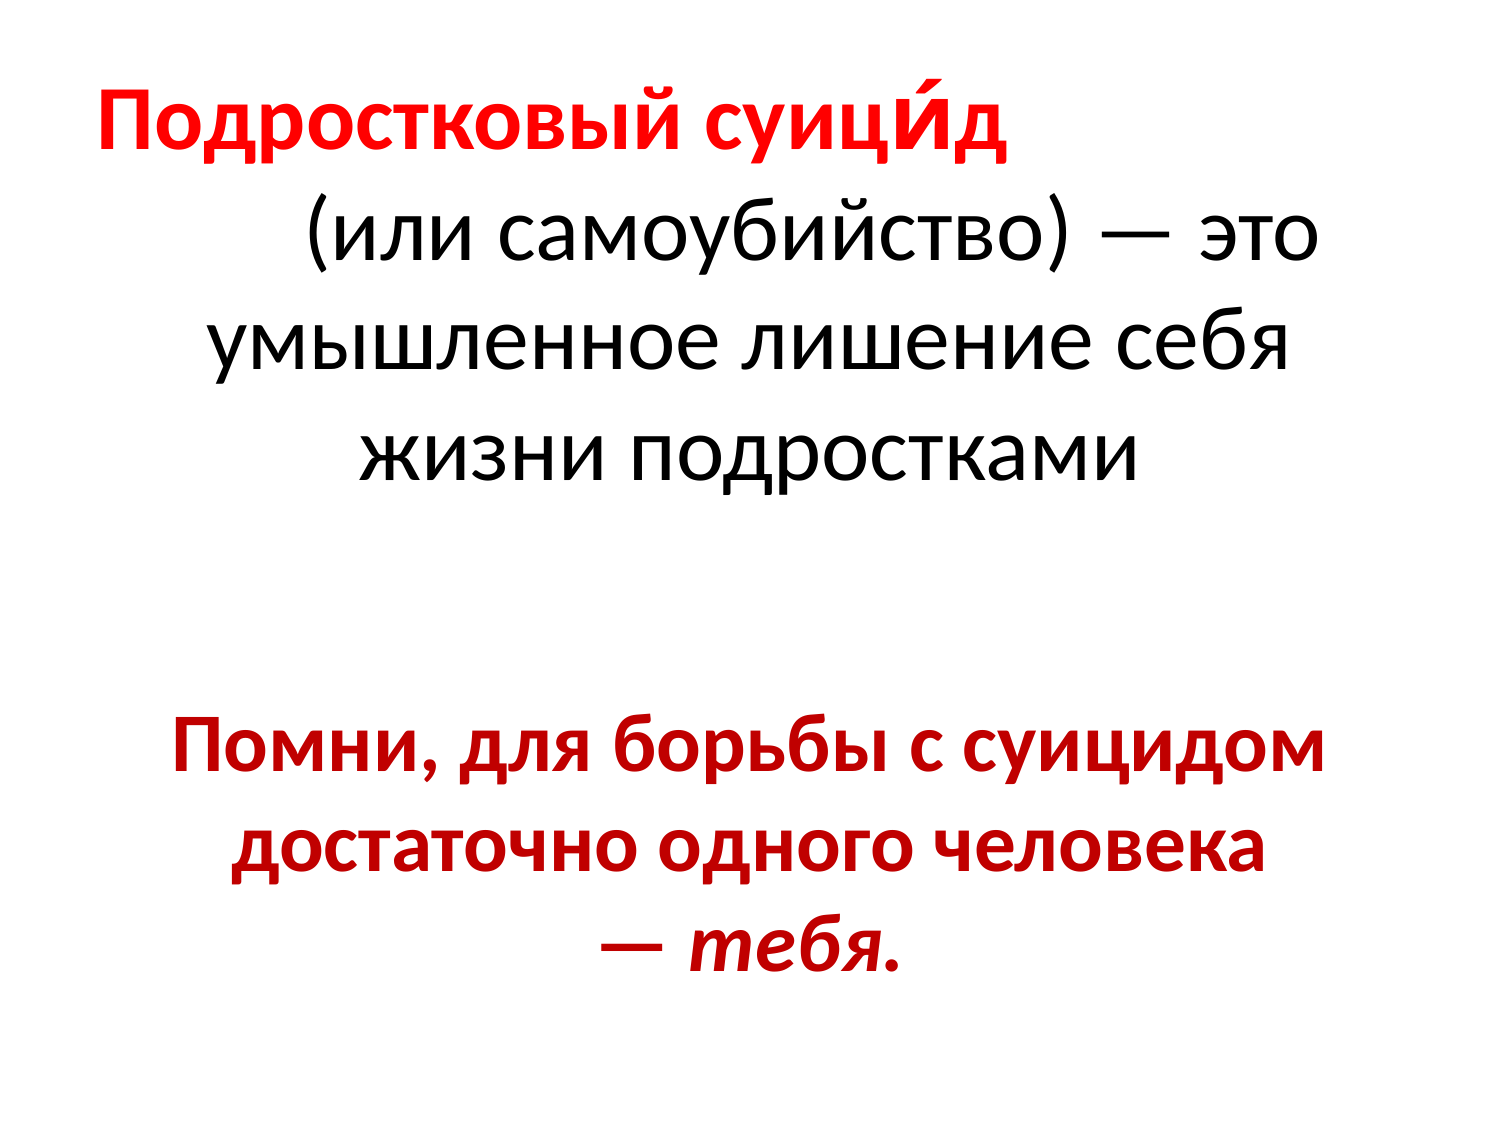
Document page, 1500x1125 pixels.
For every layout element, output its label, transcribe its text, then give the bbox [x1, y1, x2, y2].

list Помни, для борьбы с суицидом достаточно одного человека — тебя. [75, 680, 1425, 1005]
title Подростковый суици́д (или самоубийство) — это умышленное лишение себя жизни подростками [75, 45, 1425, 622]
